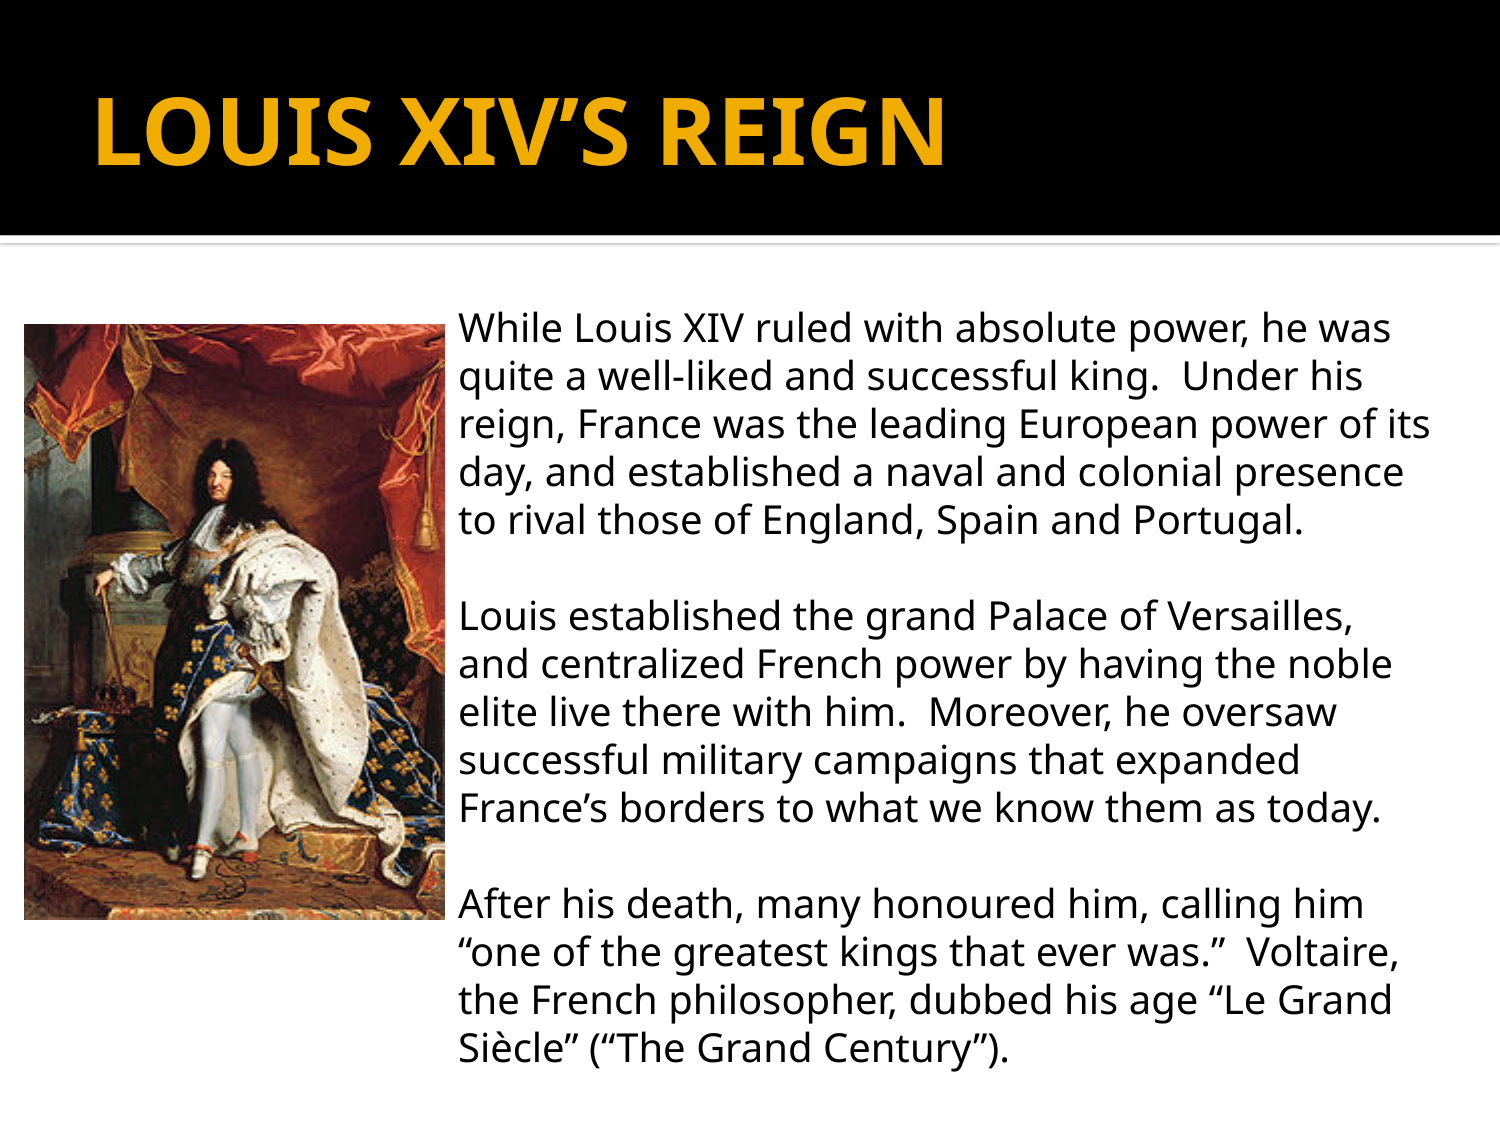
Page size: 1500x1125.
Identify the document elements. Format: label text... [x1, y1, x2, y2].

title LOUIS XIV’S REIGN [75, 25, 1425, 231]
picture [24, 324, 445, 920]
list While Louis XIV ruled with absolute power, he was quite a well-liked and successful king. Under his reign, France was the leading European power of its day, and established a naval and colonial presence to rival those of England, Spain and Portugal. Louis established the grand Palace of Versailles, and centralized French power by having the noble elite live there with him. Moreover, he oversaw successful military campaigns that expanded France’s borders to what we know them as today. After his death, many honoured him, calling him “one of the greatest kings that ever was.” Voltaire, the French philosopher, dubbed his age “Le Grand Siècle” (“The Grand Century”). [387, 287, 1450, 1125]
